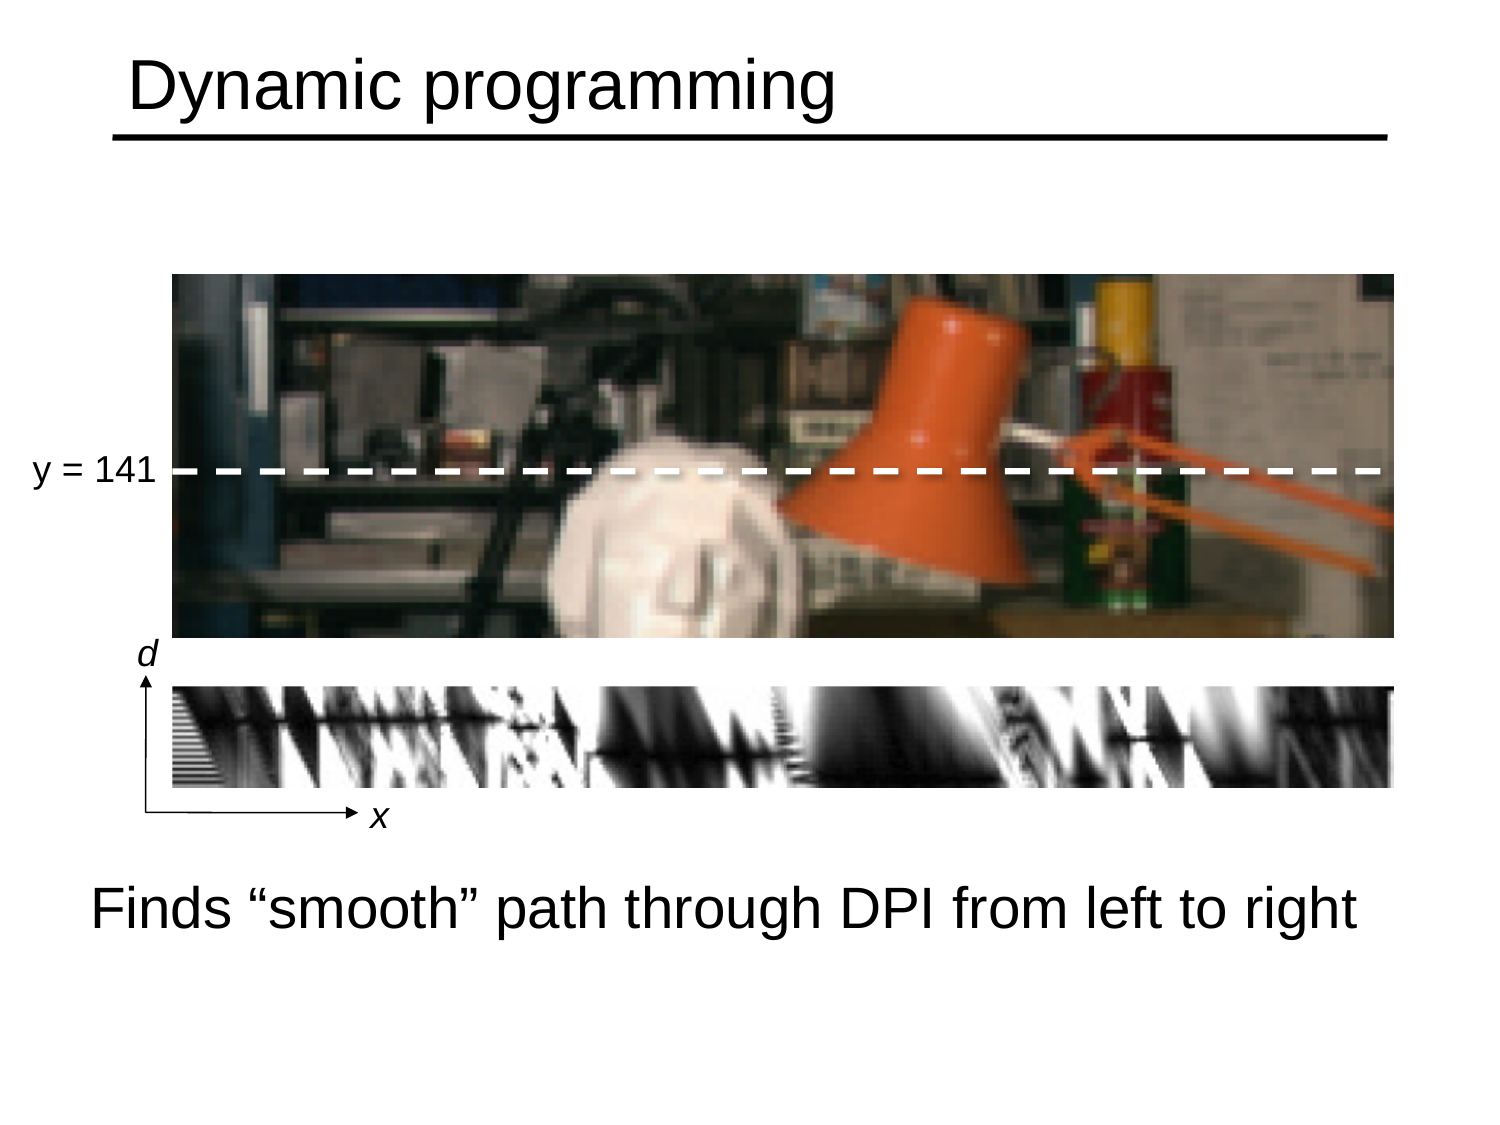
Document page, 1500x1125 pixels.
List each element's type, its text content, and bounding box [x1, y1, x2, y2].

text_box d [122, 621, 173, 682]
title Dynamic programming [112, 12, 1388, 151]
list Finds “smooth” path through DPI from left to right [74, 862, 1426, 1063]
text_box y = 141 [17, 437, 166, 498]
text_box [171, 274, 1395, 638]
picture [171, 685, 1395, 788]
text_box x [355, 797, 404, 844]
